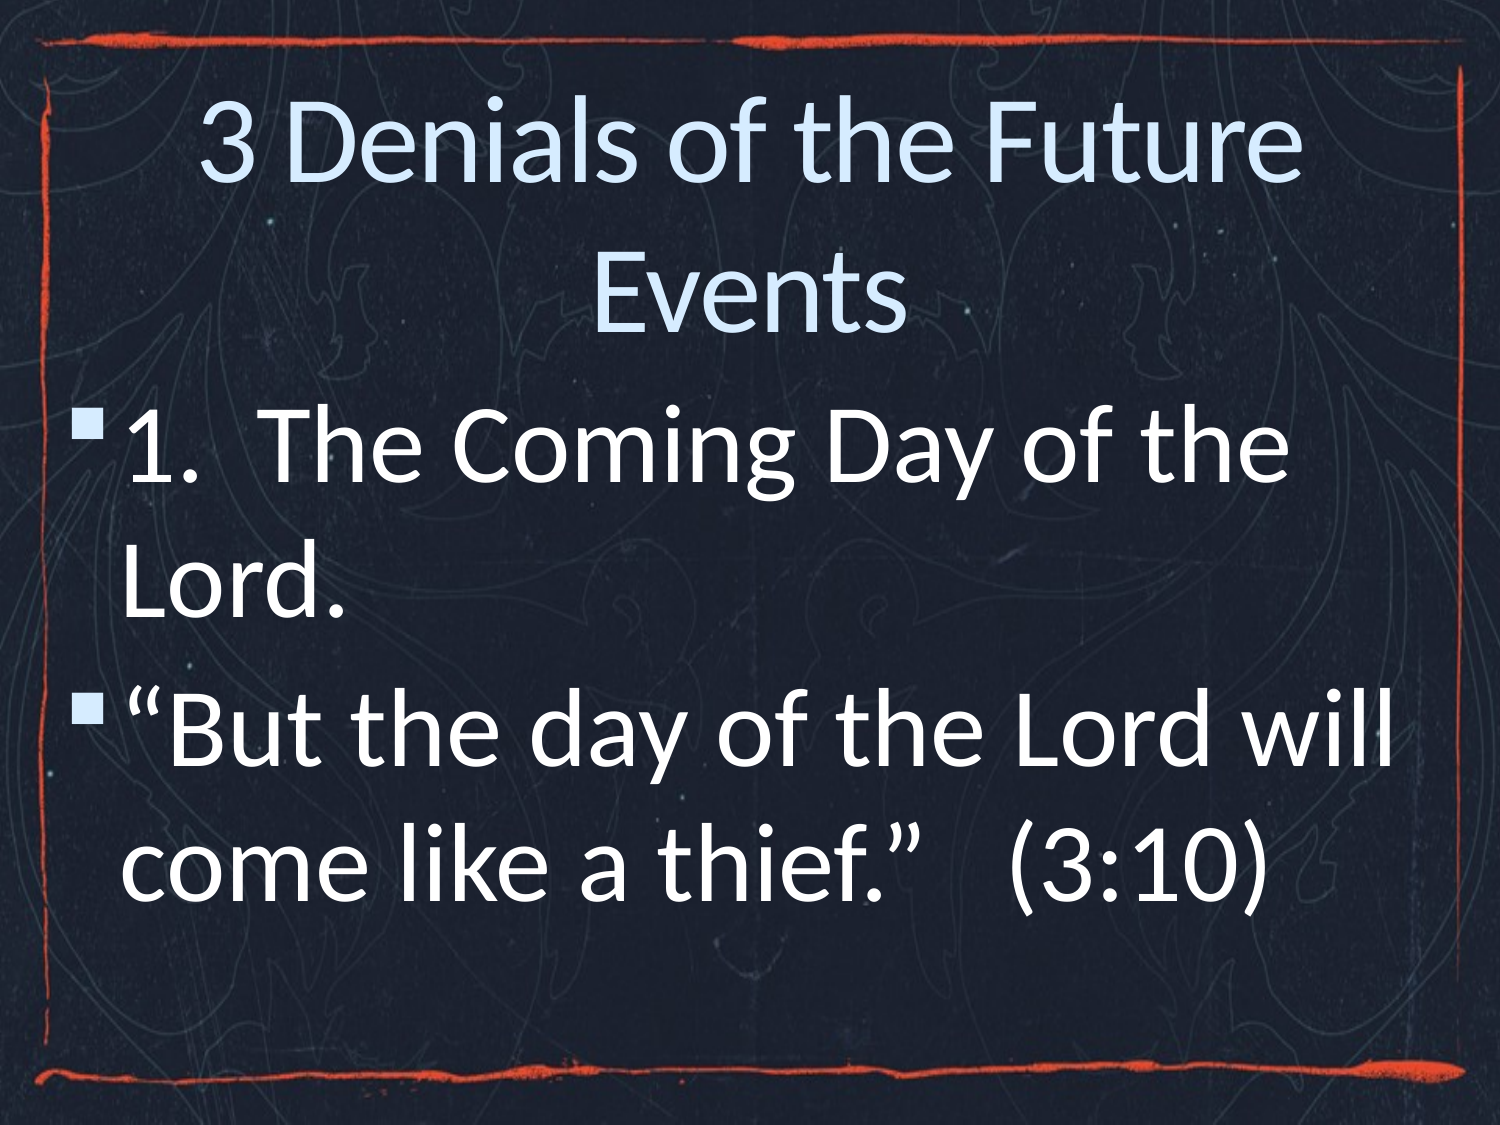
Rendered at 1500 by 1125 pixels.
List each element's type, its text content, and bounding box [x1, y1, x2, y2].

title 3 Denials of the Future Events [112, 50, 1388, 316]
list 1. The Coming Day of the Lord. “But the day of the Lord will come like a thief.” (3:10) [37, 362, 1463, 955]
picture [0, 0, 1500, 1125]
